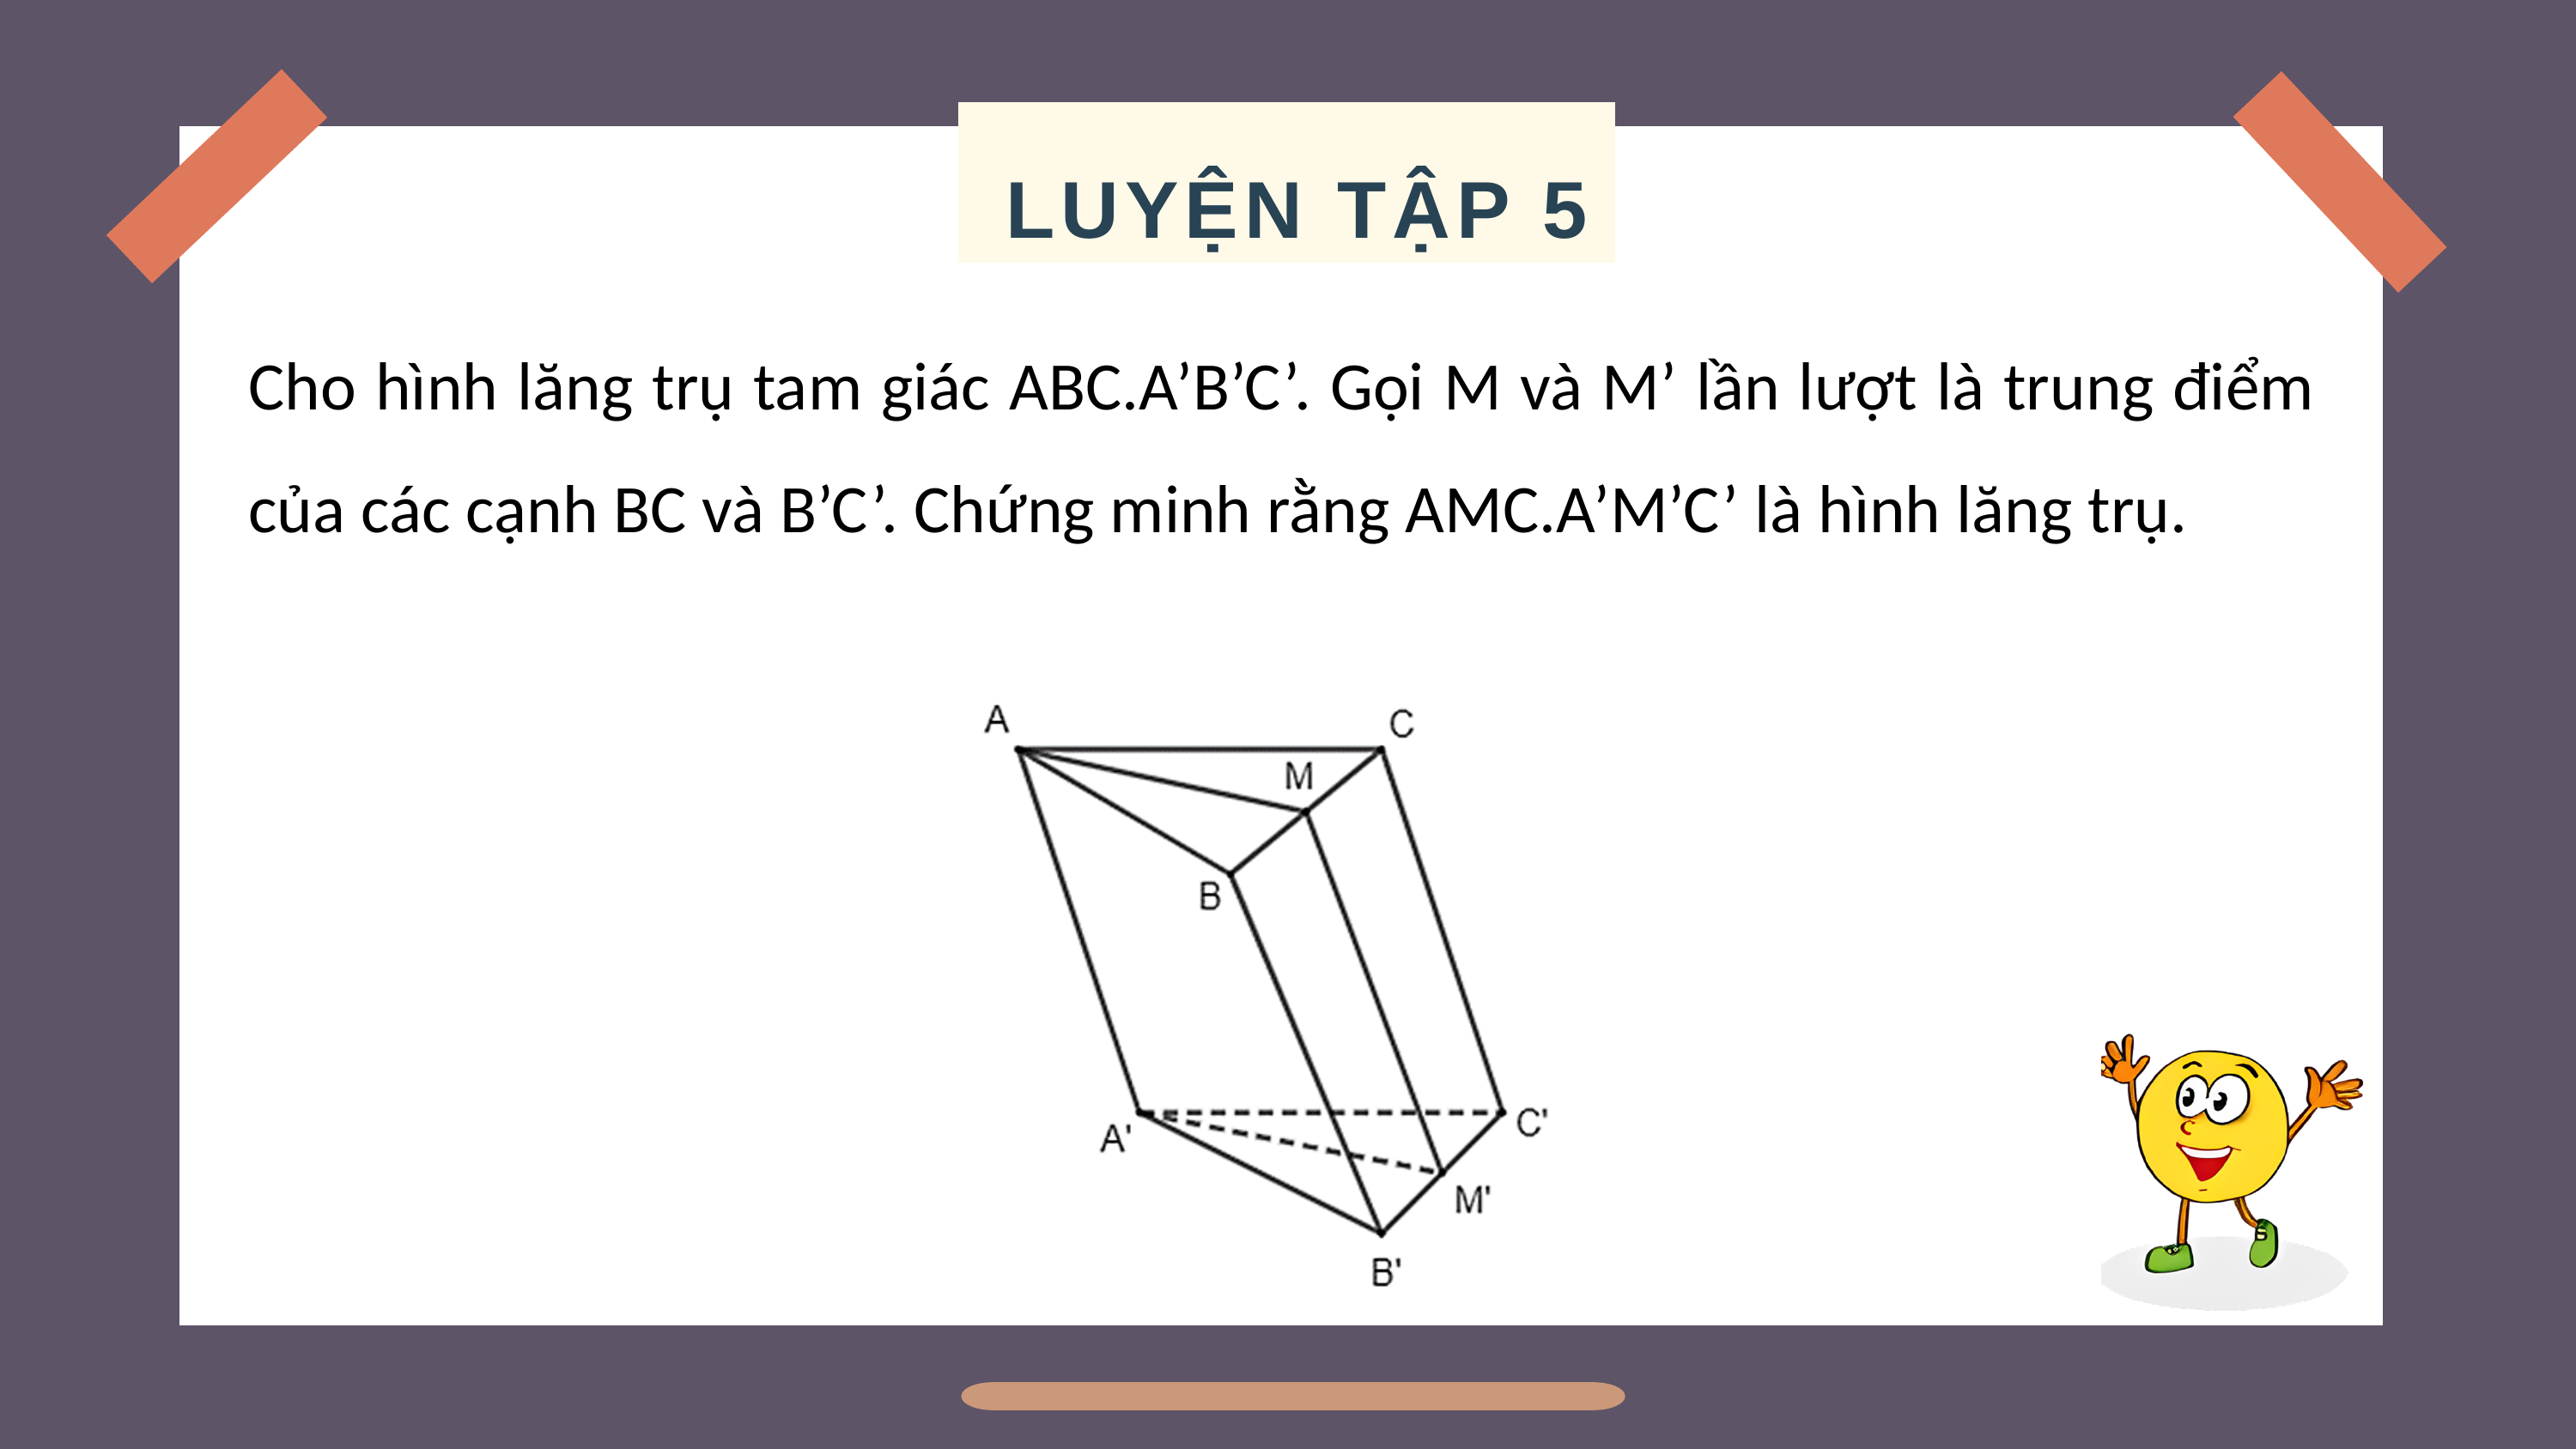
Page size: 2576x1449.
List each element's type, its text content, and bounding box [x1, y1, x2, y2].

text_box [254, 126, 2301, 294]
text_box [961, 1381, 1625, 1411]
text_box [179, 273, 2383, 1325]
picture [2101, 991, 2400, 1325]
text_box [2379, 126, 2383, 178]
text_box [183, 55, 251, 298]
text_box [928, 65, 1616, 264]
picture [944, 681, 1600, 1318]
text_box Cho hình lăng trụ tam giác ABC.A’B’C’. Gọi M và M’ lần lượt là trung điểm của các cạnh BC và B’C’. Chứng minh rằng AMC.A’M’C’ là hình lăng trụ. [235, 294, 2330, 553]
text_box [2306, 61, 2373, 303]
